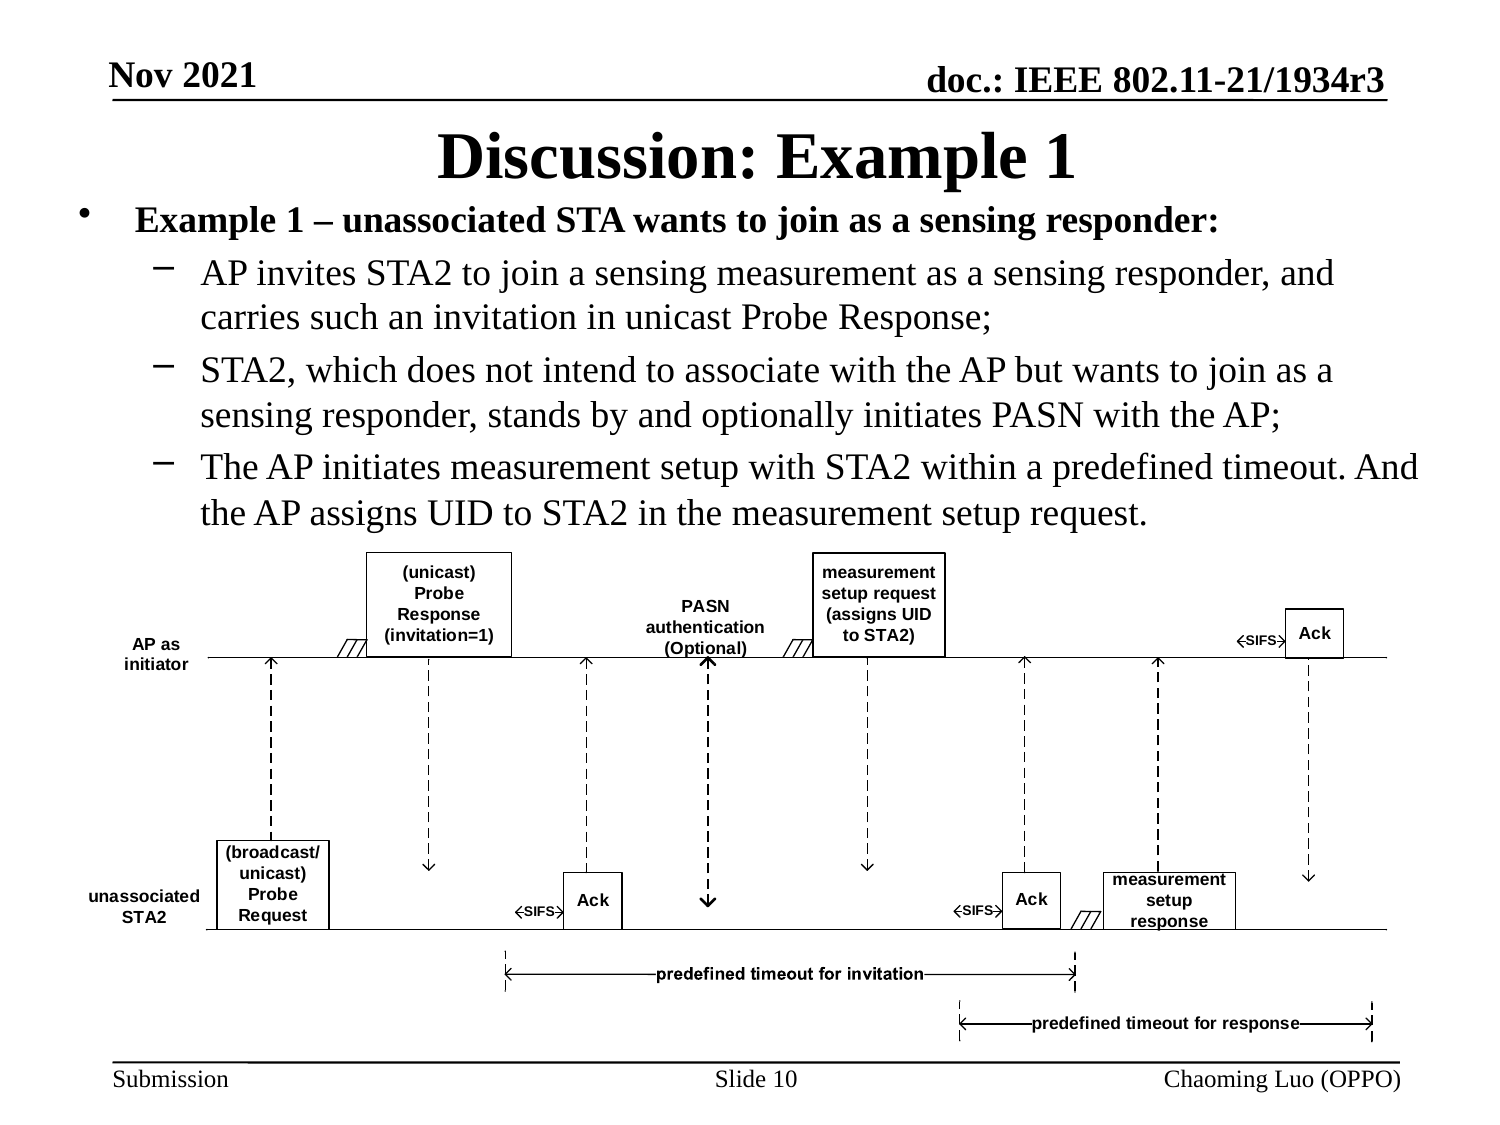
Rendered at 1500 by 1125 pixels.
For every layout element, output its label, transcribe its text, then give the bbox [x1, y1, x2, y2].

footer Chaoming Luo (OPPO) [949, 1061, 1402, 1093]
title Discussion: Example 1 [112, 99, 1388, 187]
list Example 1 – unassociated STA wants to join as a sensing responder: AP invites STA2 to join a sensing measurement as a sensing responder, and carries such an invitation in unicast Probe Response; STA2, which does not intend to associate with the AP but wants to join as a sensing responder, stands by and optionally initiates PASN with the AP; The AP initiates measurement setup with STA2 within a predefined timeout. And the AP assigns UID to STA2 in the measurement setup request. [63, 187, 1450, 525]
slide_number Slide 10 [712, 1061, 800, 1093]
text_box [75, 549, 1388, 1044]
